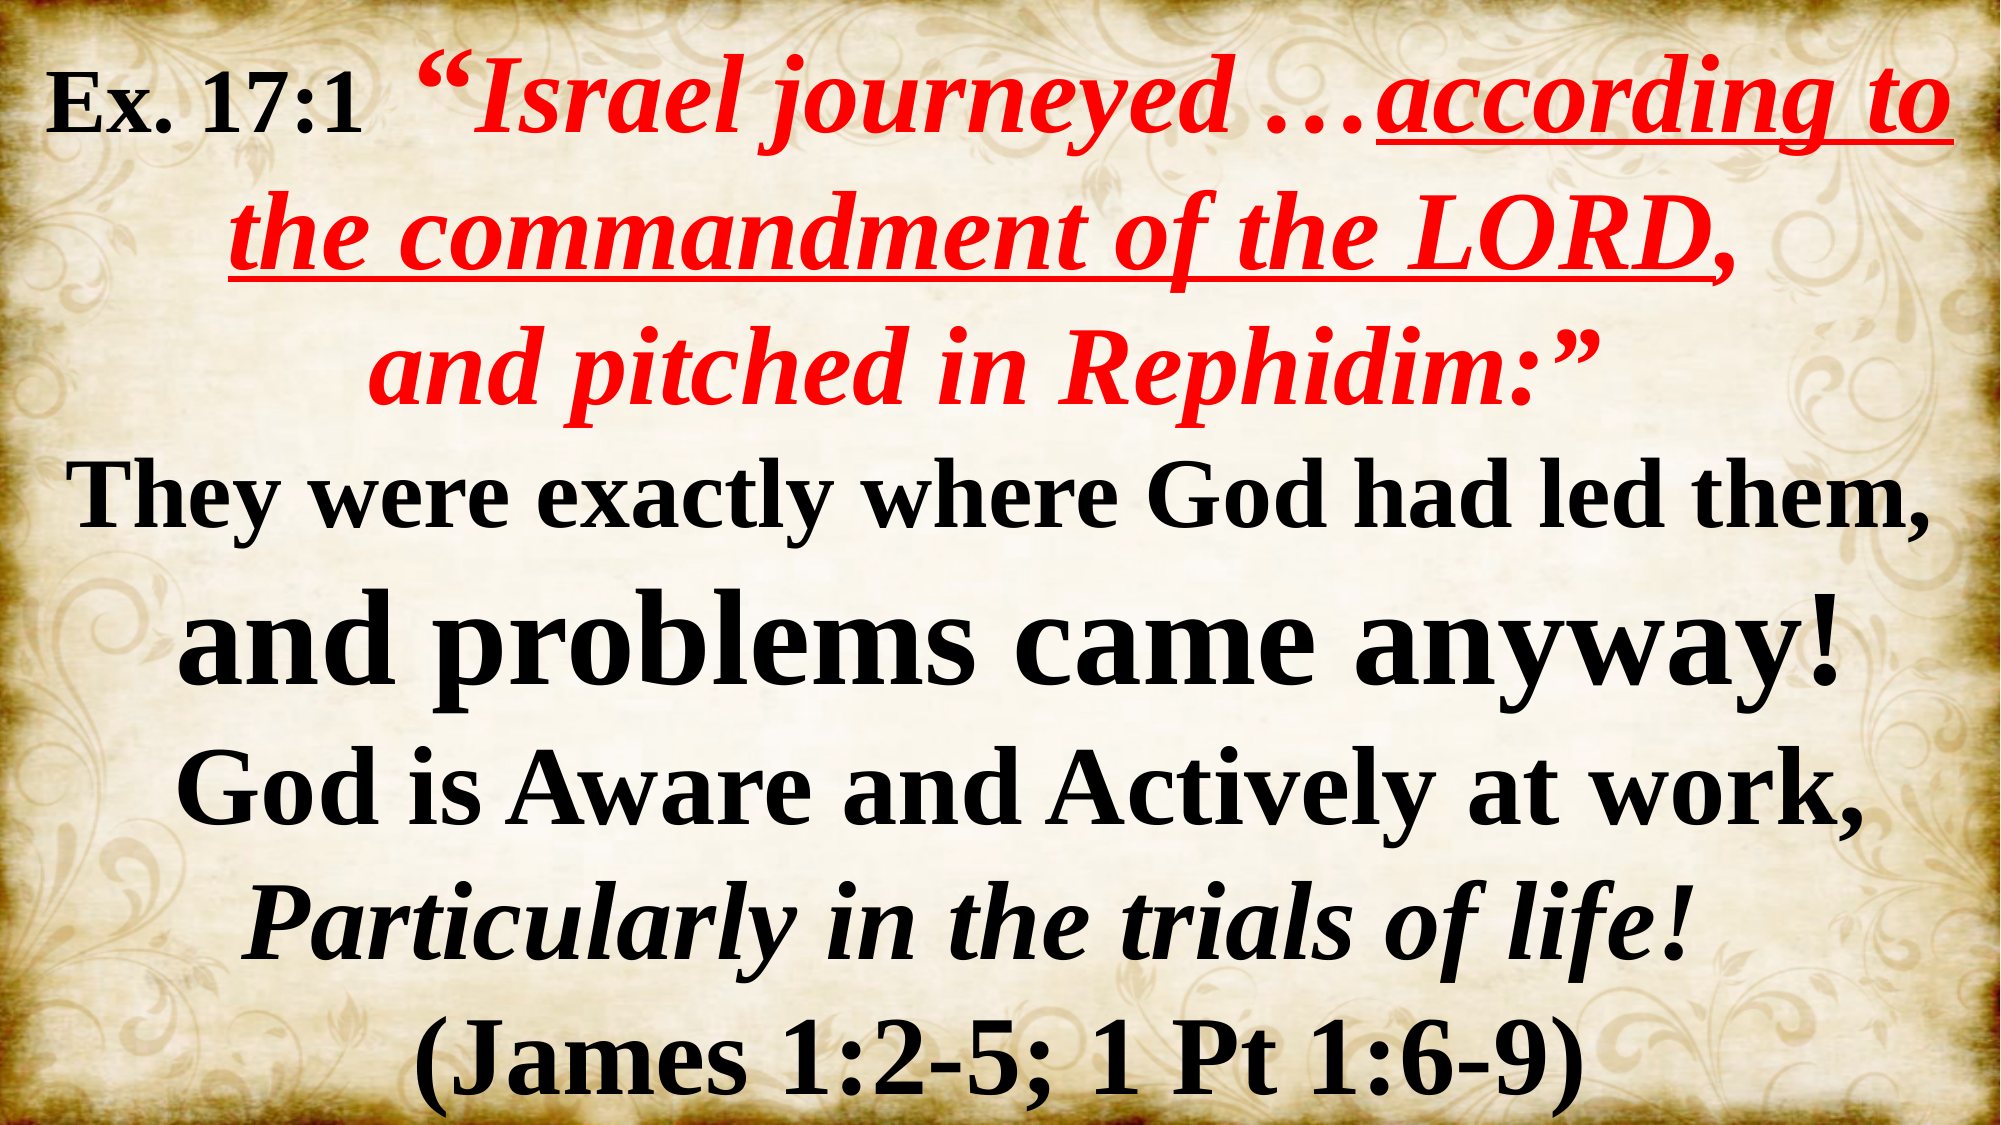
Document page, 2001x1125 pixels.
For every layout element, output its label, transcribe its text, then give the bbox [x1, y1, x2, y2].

text_box Ex. 17:1 “Israel journeyed …according to the commandment of the LORD, and pitched in Rephidim:” They were exactly where God had led them, and problems came anyway! God is Aware and Actively at work, Particularly in the trials of life! (James 1:2-5; 1 Pt 1:6-9) [0, 0, 2000, 1125]
